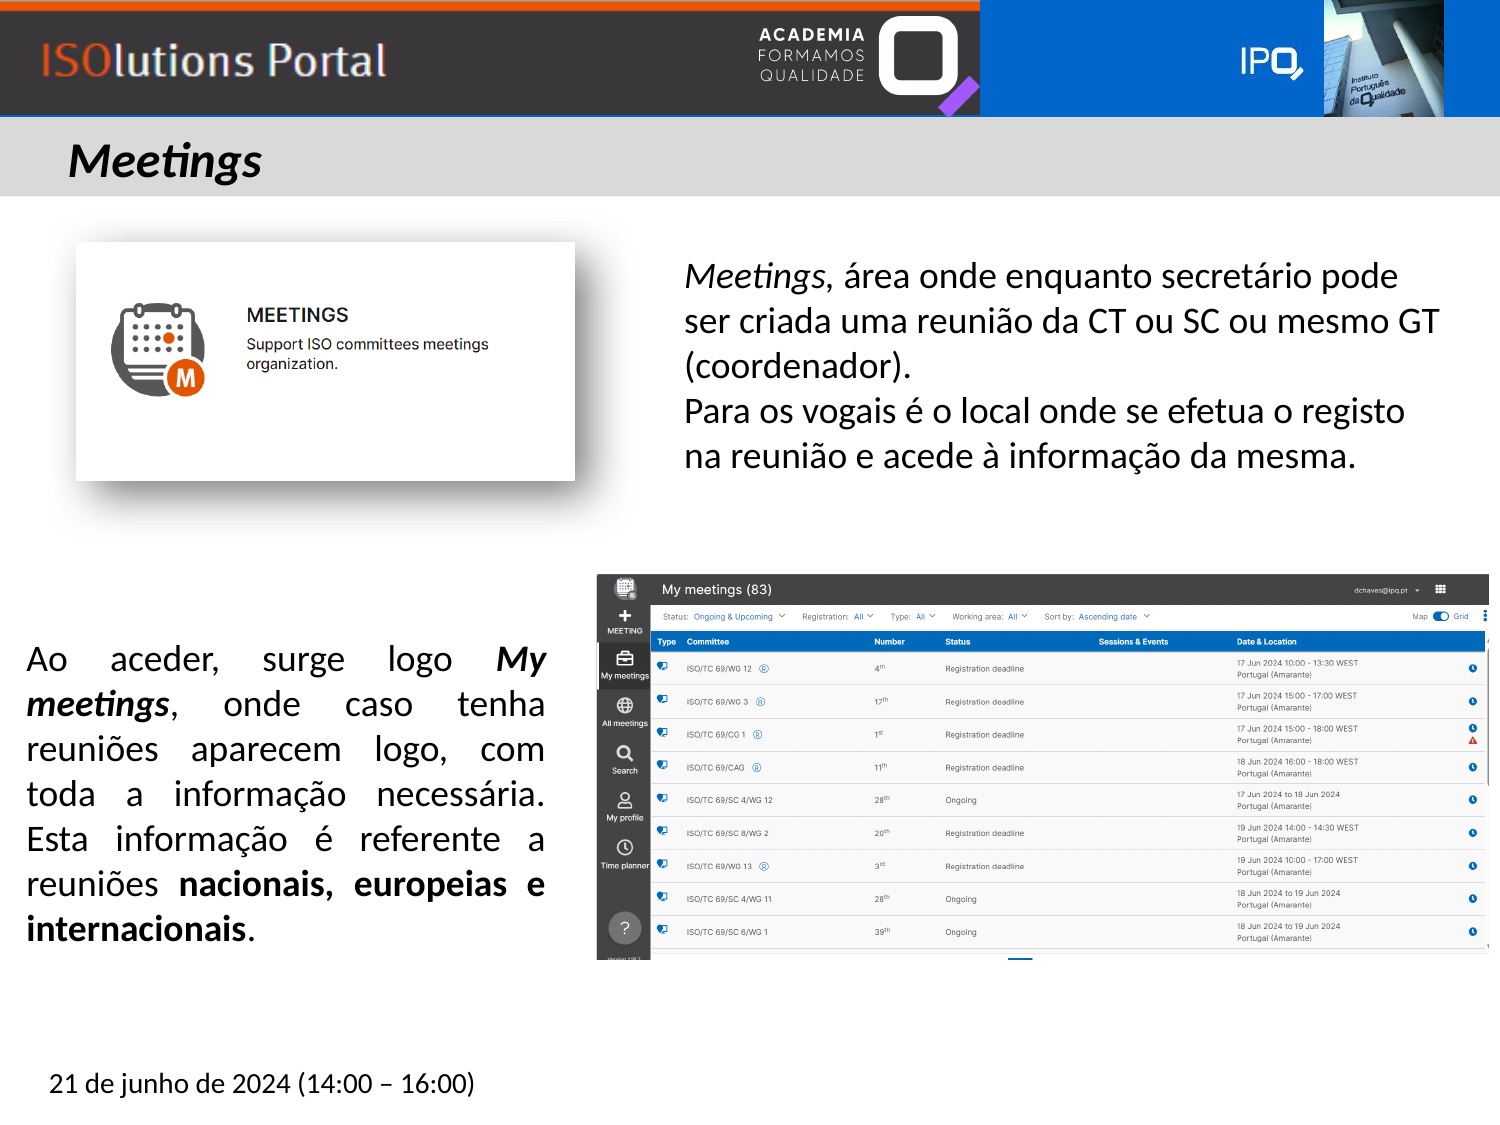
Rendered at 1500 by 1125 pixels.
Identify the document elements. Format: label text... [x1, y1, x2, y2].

picture [0, 0, 980, 118]
text_box Meetings, área onde enquanto secretário pode ser criada uma reunião da CT ou SC ou mesmo GT (coordenador). Para os vogais é o local onde se efetua o registo na reunião e acede à informação da mesma. [669, 243, 1461, 484]
text_box Ao aceder, surge logo My meetings, onde caso tenha reuniões aparecem logo, com toda a informação necessária. Esta informação é referente a reuniões nacionais, europeias e internacionais. [11, 626, 561, 956]
picture [1324, 0, 1444, 117]
text_box 21 de junho de 2024 (14:00 – 16:00) [34, 1057, 492, 1107]
picture [1233, 41, 1304, 81]
picture [76, 241, 575, 481]
text_box Meetings [53, 123, 702, 195]
picture [596, 573, 1489, 960]
